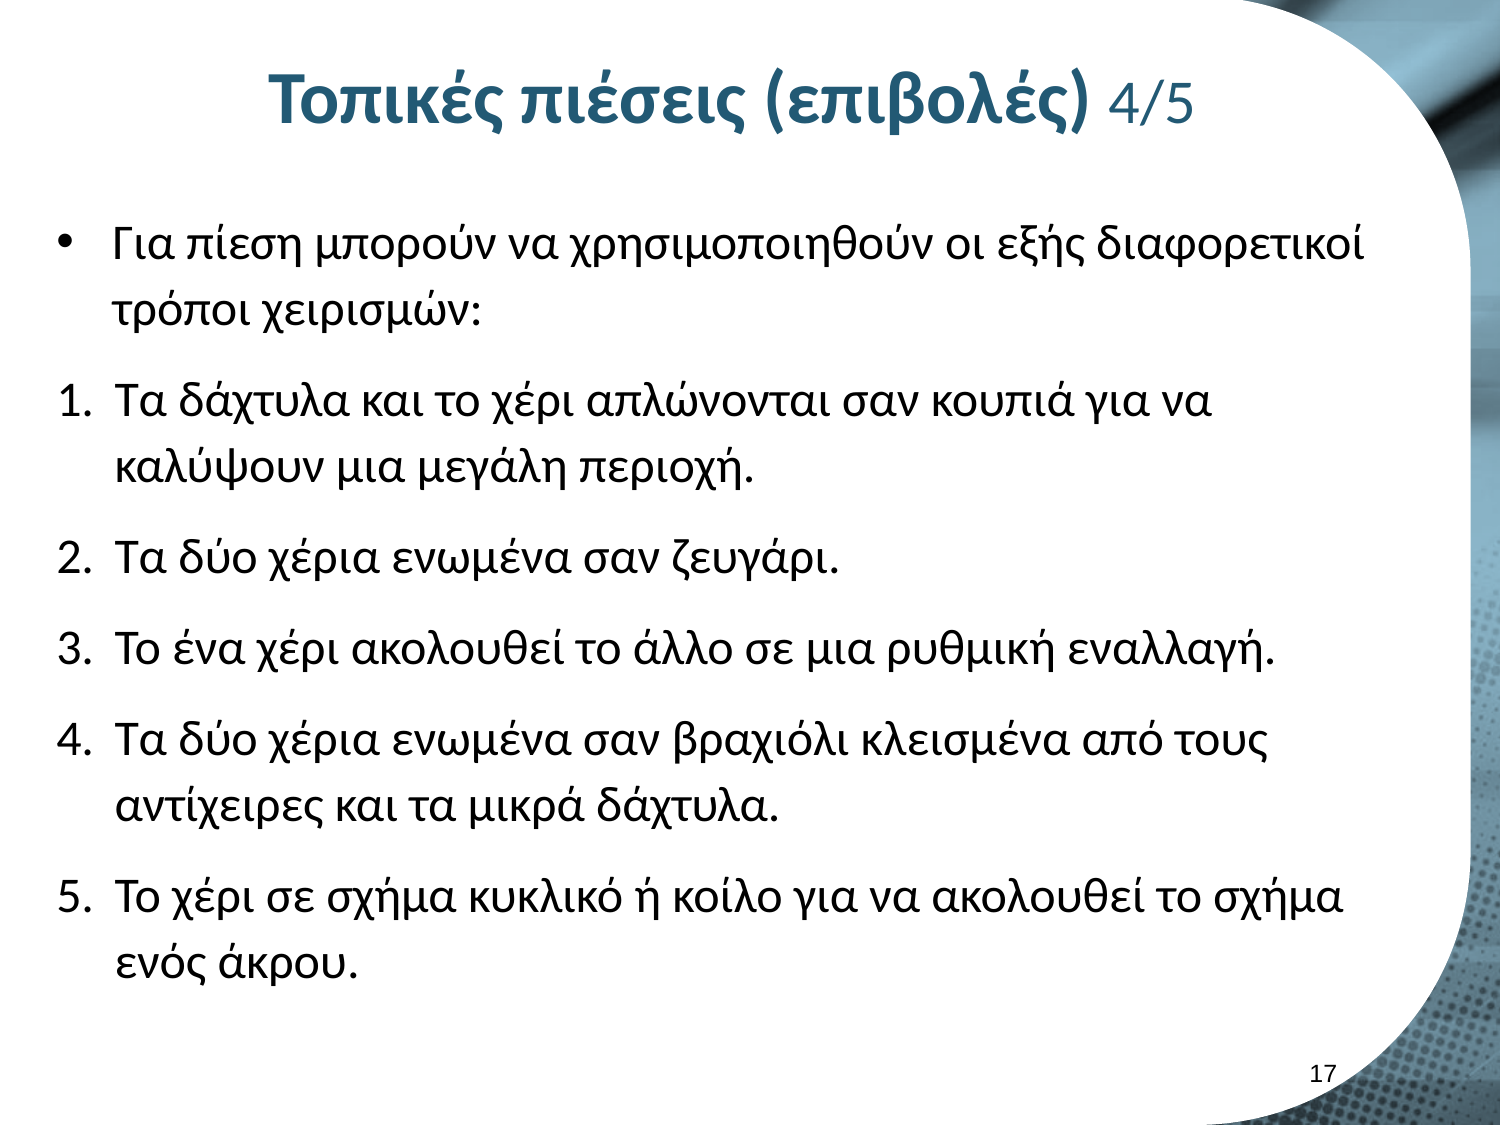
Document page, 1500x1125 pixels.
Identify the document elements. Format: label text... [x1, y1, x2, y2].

title Τοπικές πιέσεις (επιβολές) 4/5 [41, 19, 1424, 169]
slide_number 16 [1074, 1042, 1353, 1103]
list Για πίεση μπορούν να χρησιμοποιηθούν οι εξής διαφορετικοί τρόποι χειρισμών: Τα δάχτυλα και το χέρι απλώνονται σαν κουπιά για να καλύψουν μια μεγάλη περιοχή. Τα δύο χέρια ενωμένα σαν ζευγάρι. Το ένα χέρι ακολουθεί το άλλο σε μια ρυθμική εναλλαγή. Τα δύο χέρια ενωμένα σαν βραχιόλι κλεισμένα από τους αντίχειρες και τα μικρά δάχτυλα. Το χέρι σε σχήμα κυκλικό ή κοίλο για να ακολουθεί το σχήμα ενός άκρου. [41, 196, 1425, 1024]
